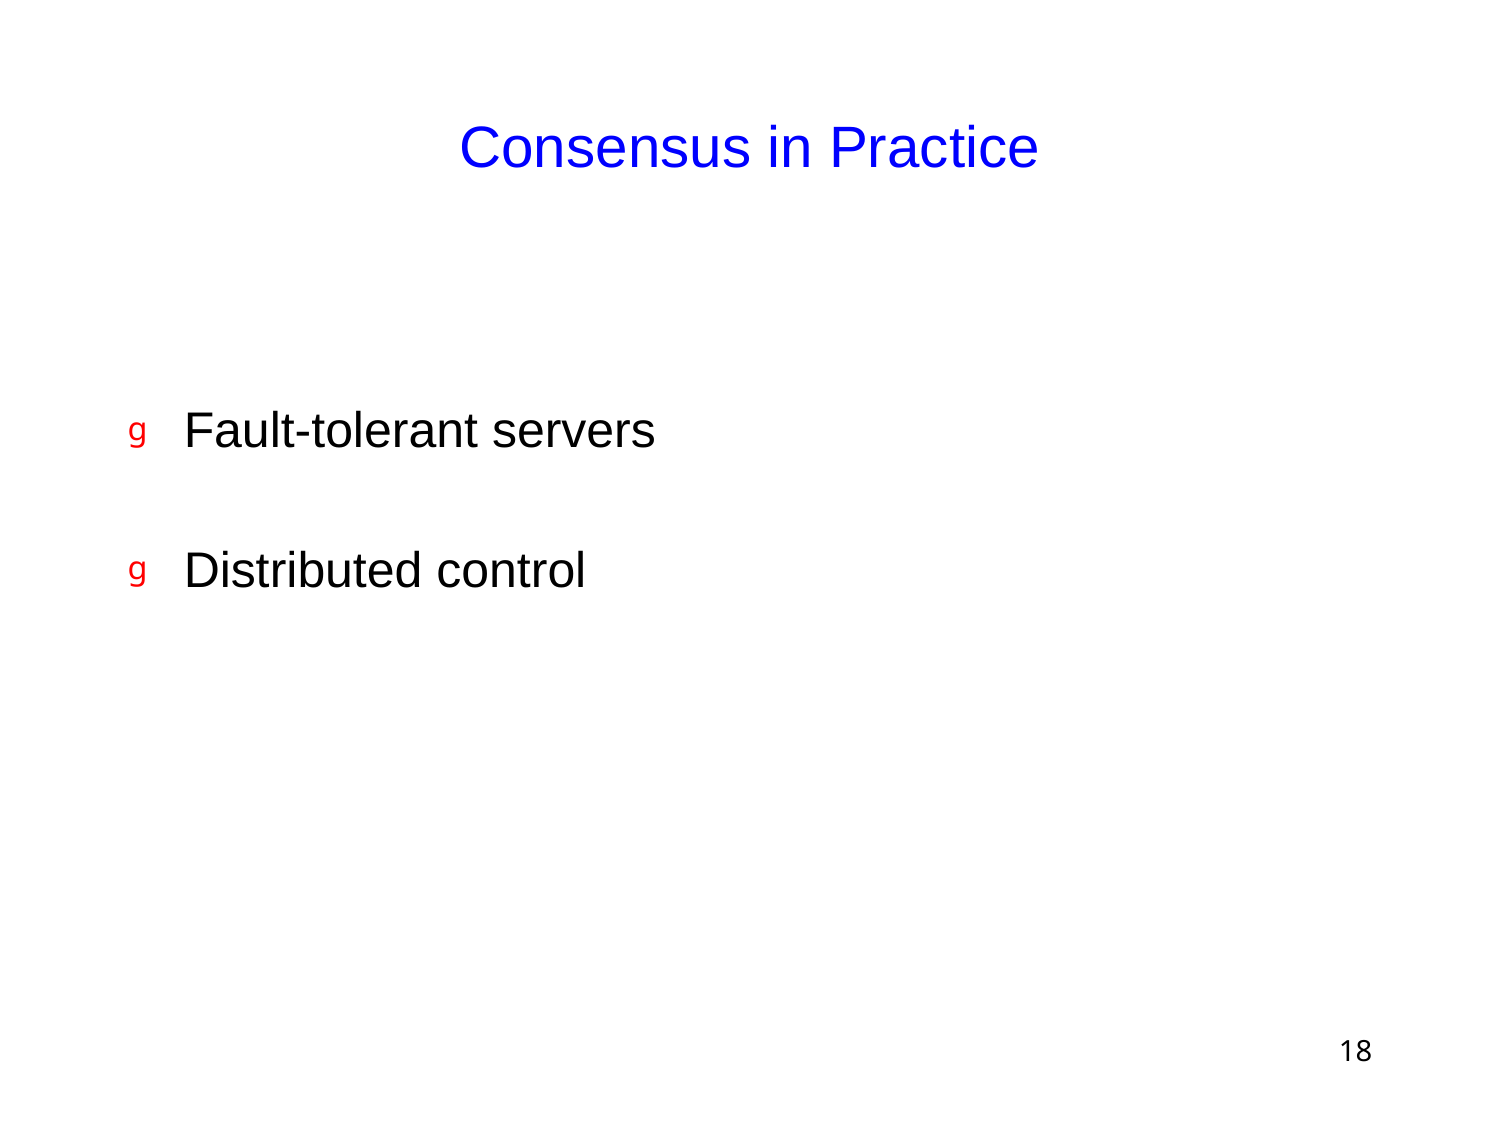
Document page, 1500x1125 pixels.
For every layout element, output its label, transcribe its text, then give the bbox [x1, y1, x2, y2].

list Fault-tolerant servers Distributed control [112, 249, 1388, 1001]
title Consensus in Practice [112, 49, 1388, 238]
slide_number 18 [1074, 1024, 1388, 1101]
